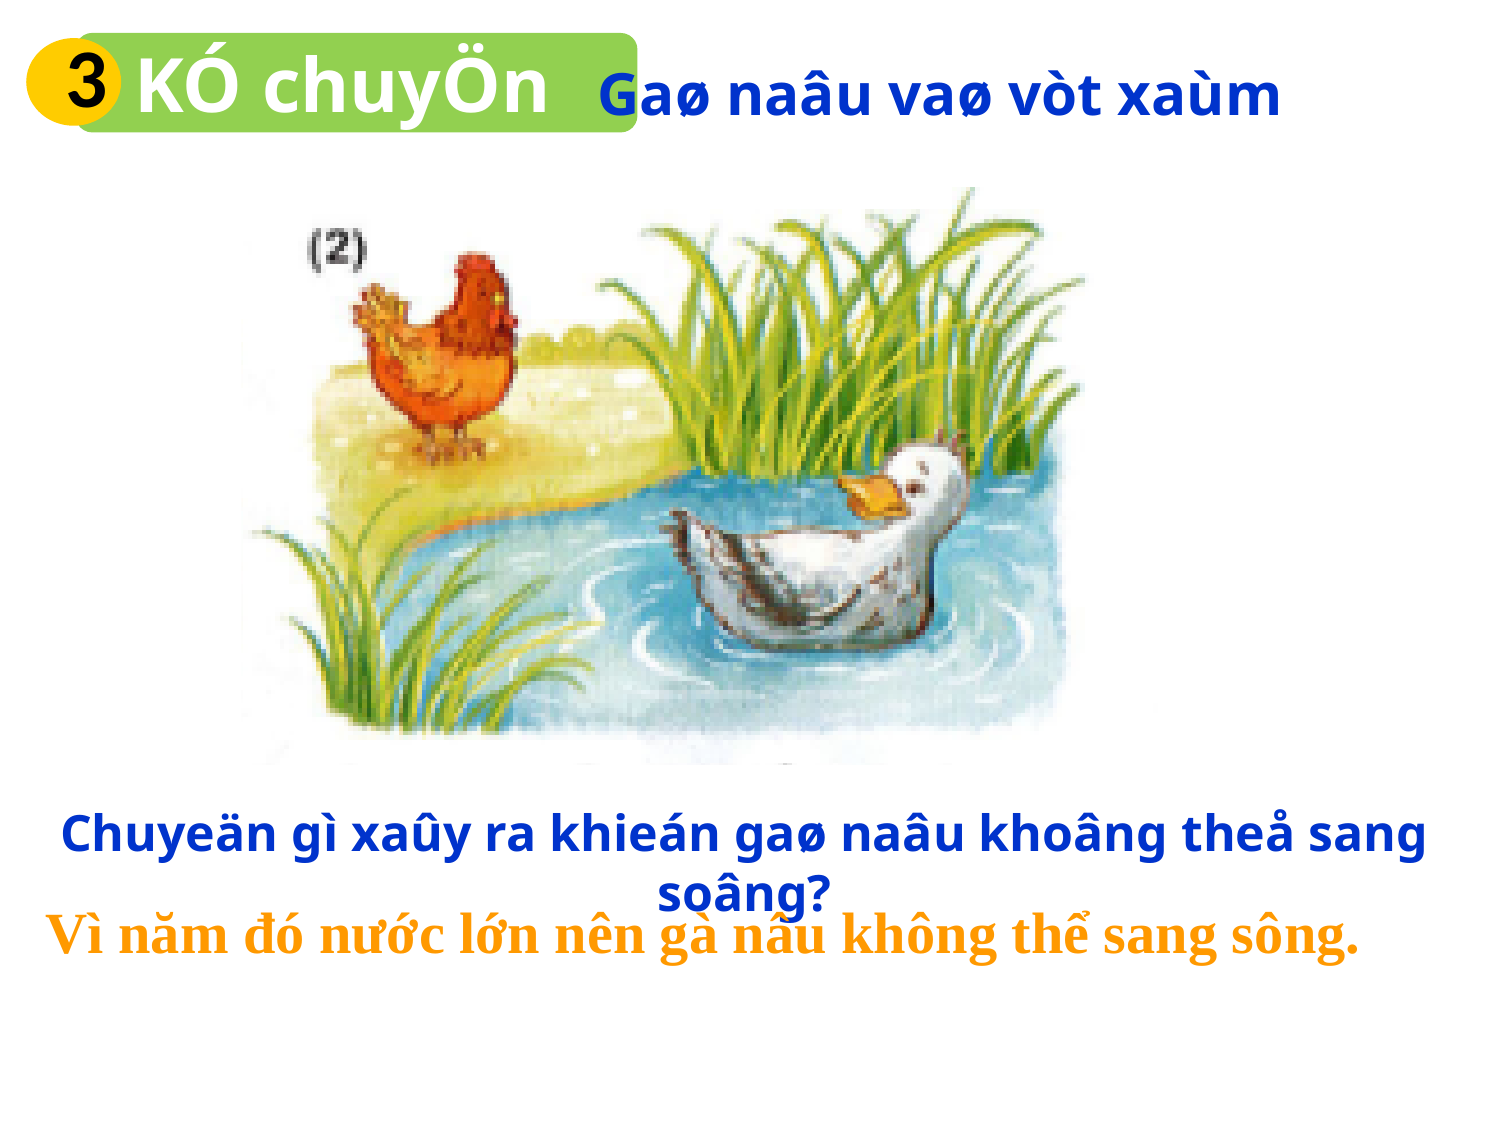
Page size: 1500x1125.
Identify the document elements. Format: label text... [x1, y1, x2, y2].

text_box Vì năm đó nước lớn nên gà nâu không thể sang sông. [23, 887, 1413, 973]
text_box Chuyeän gì xaûy ra khieán gaø naâu khoâng theå sang soâng? [26, 794, 1463, 929]
text_box [26, 43, 50, 120]
text_box KÓ chuyÖn [120, 29, 1030, 135]
text_box 3 [50, 16, 123, 131]
text_box Gaø naâu vaø vòt xaùm [382, 49, 1498, 135]
picture [241, 187, 1163, 766]
